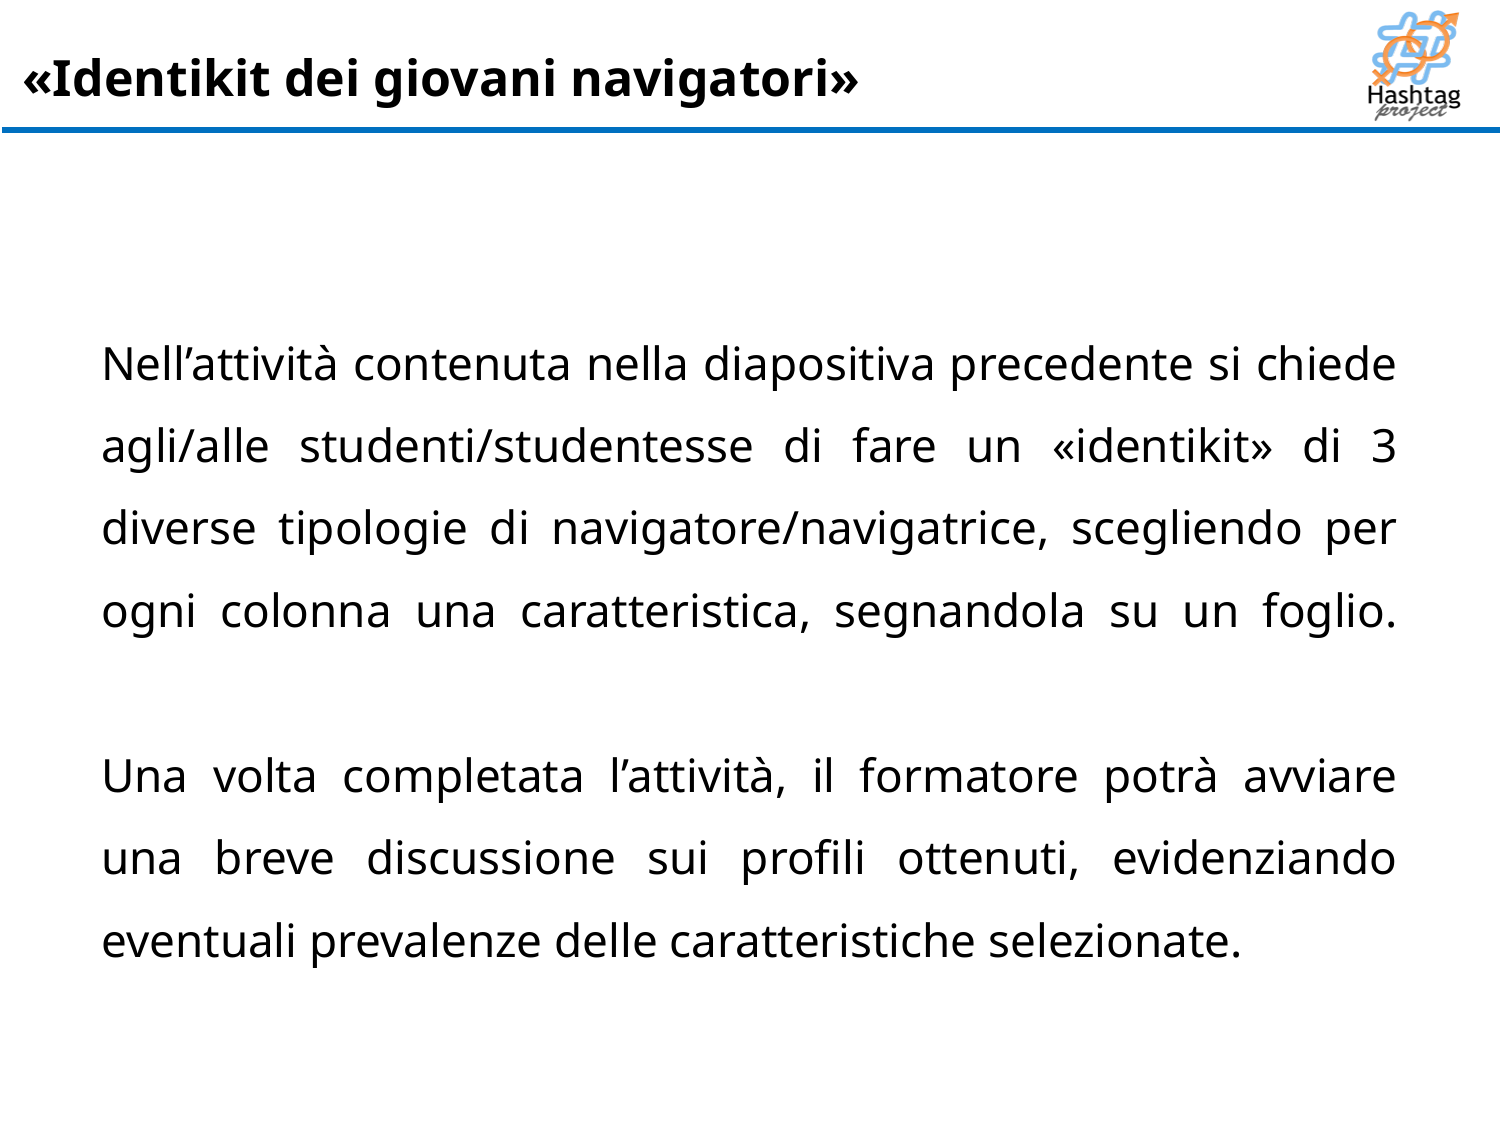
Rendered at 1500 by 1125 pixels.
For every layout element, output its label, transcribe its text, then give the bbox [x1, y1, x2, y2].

picture [1357, 10, 1474, 125]
text_box «Identikit dei giovani navigatori» [7, 38, 876, 114]
title Nell’attività contenuta nella diapositiva precedente si chiede agli/alle studenti/studentesse di fare un «identikit» di 3 diverse tipologie di navigatore/navigatrice, scegliendo per ogni colonna una caratteristica, segnandola su un foglio. Una volta completata l’attività, il formatore potrà avviare una breve discussione sui profili ottenuti, evidenziando eventuali prevalenze delle caratteristiche selezionate. [86, 231, 1414, 1042]
